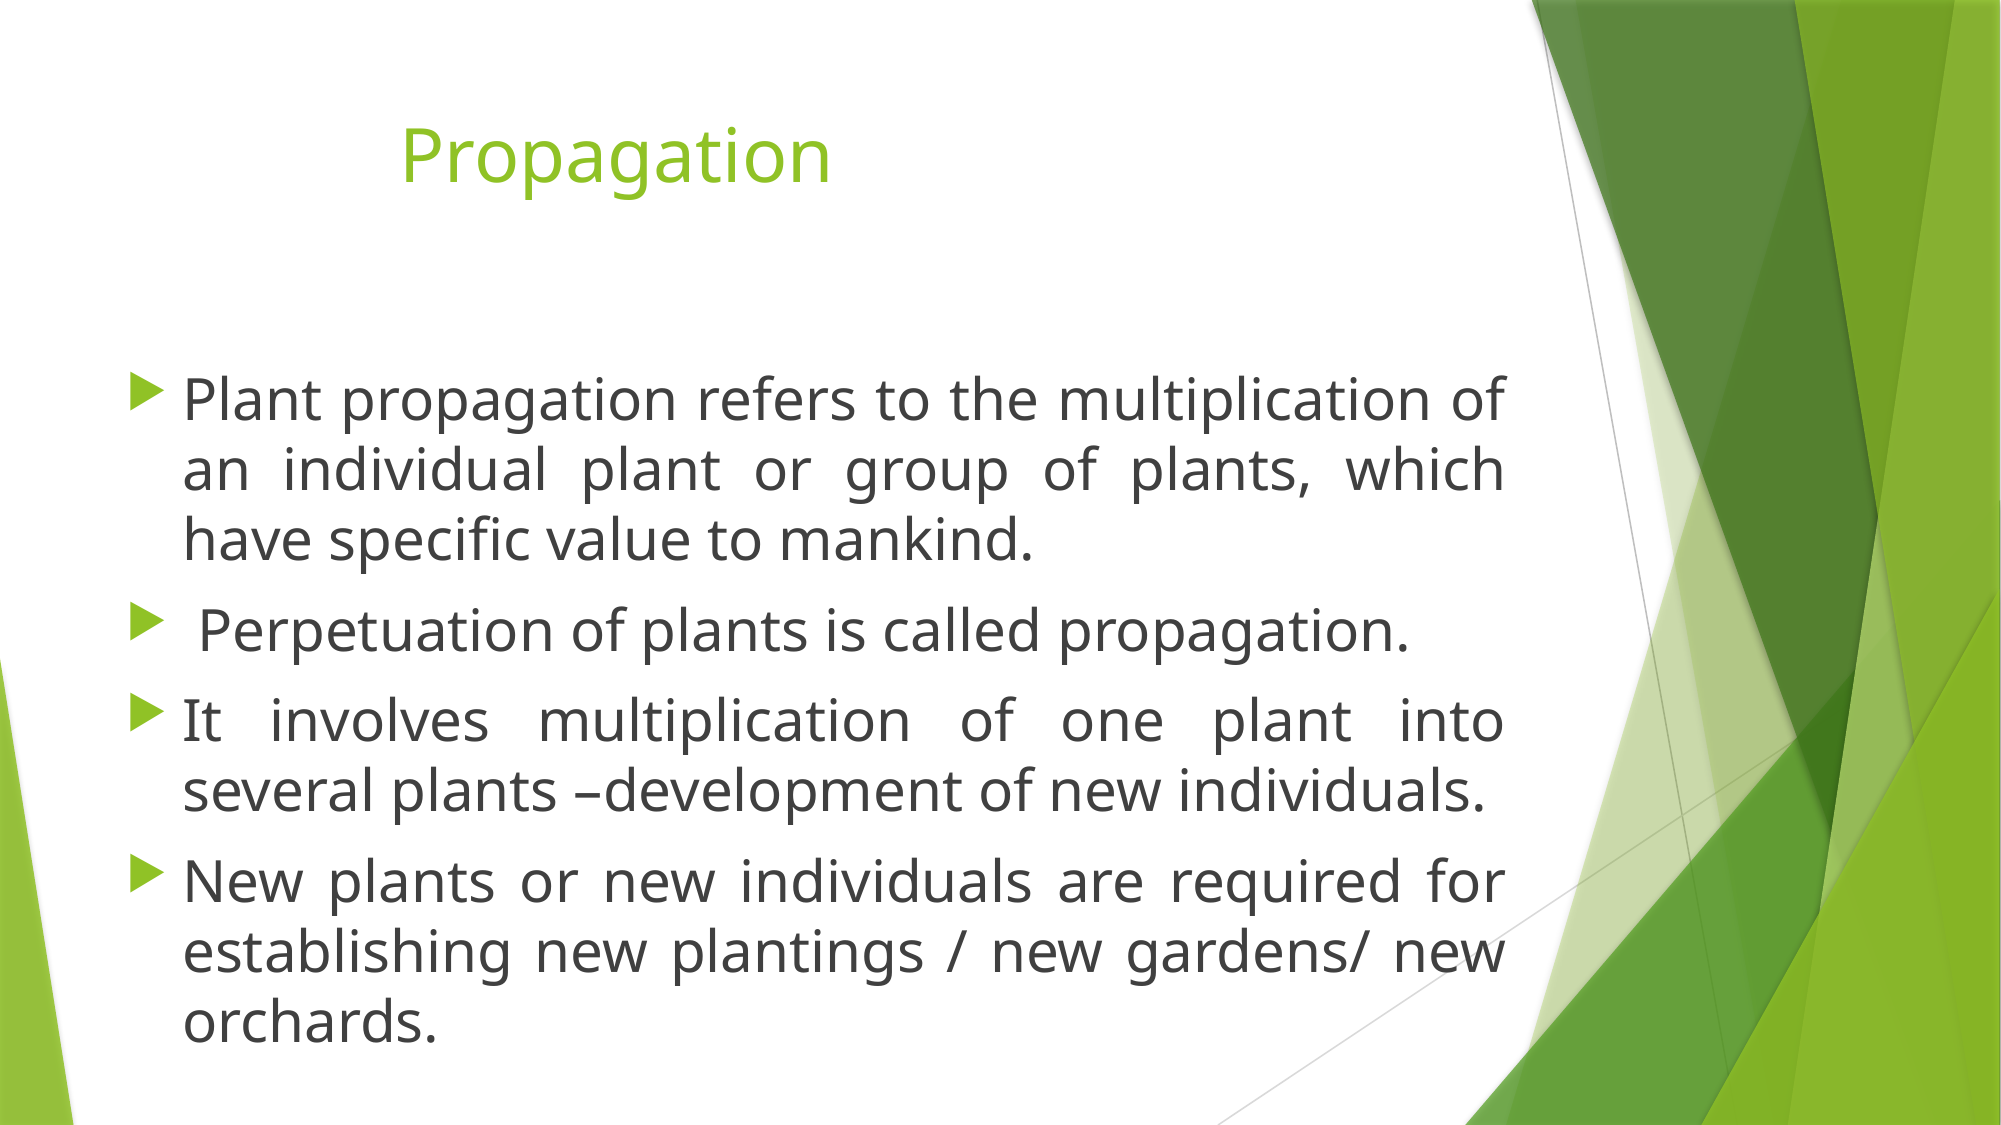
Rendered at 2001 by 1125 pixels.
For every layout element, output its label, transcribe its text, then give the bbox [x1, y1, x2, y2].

list Plant propagation refers to the multiplication of an individual plant or group of plants, which have specific value to mankind. Perpetuation of plants is called propagation. It involves multiplication of one plant into several plants –development of new individuals. New plants or new individuals are required for establishing new plantings / new gardens/ new orchards. [111, 354, 1522, 1072]
title Propagation [111, 99, 1522, 317]
